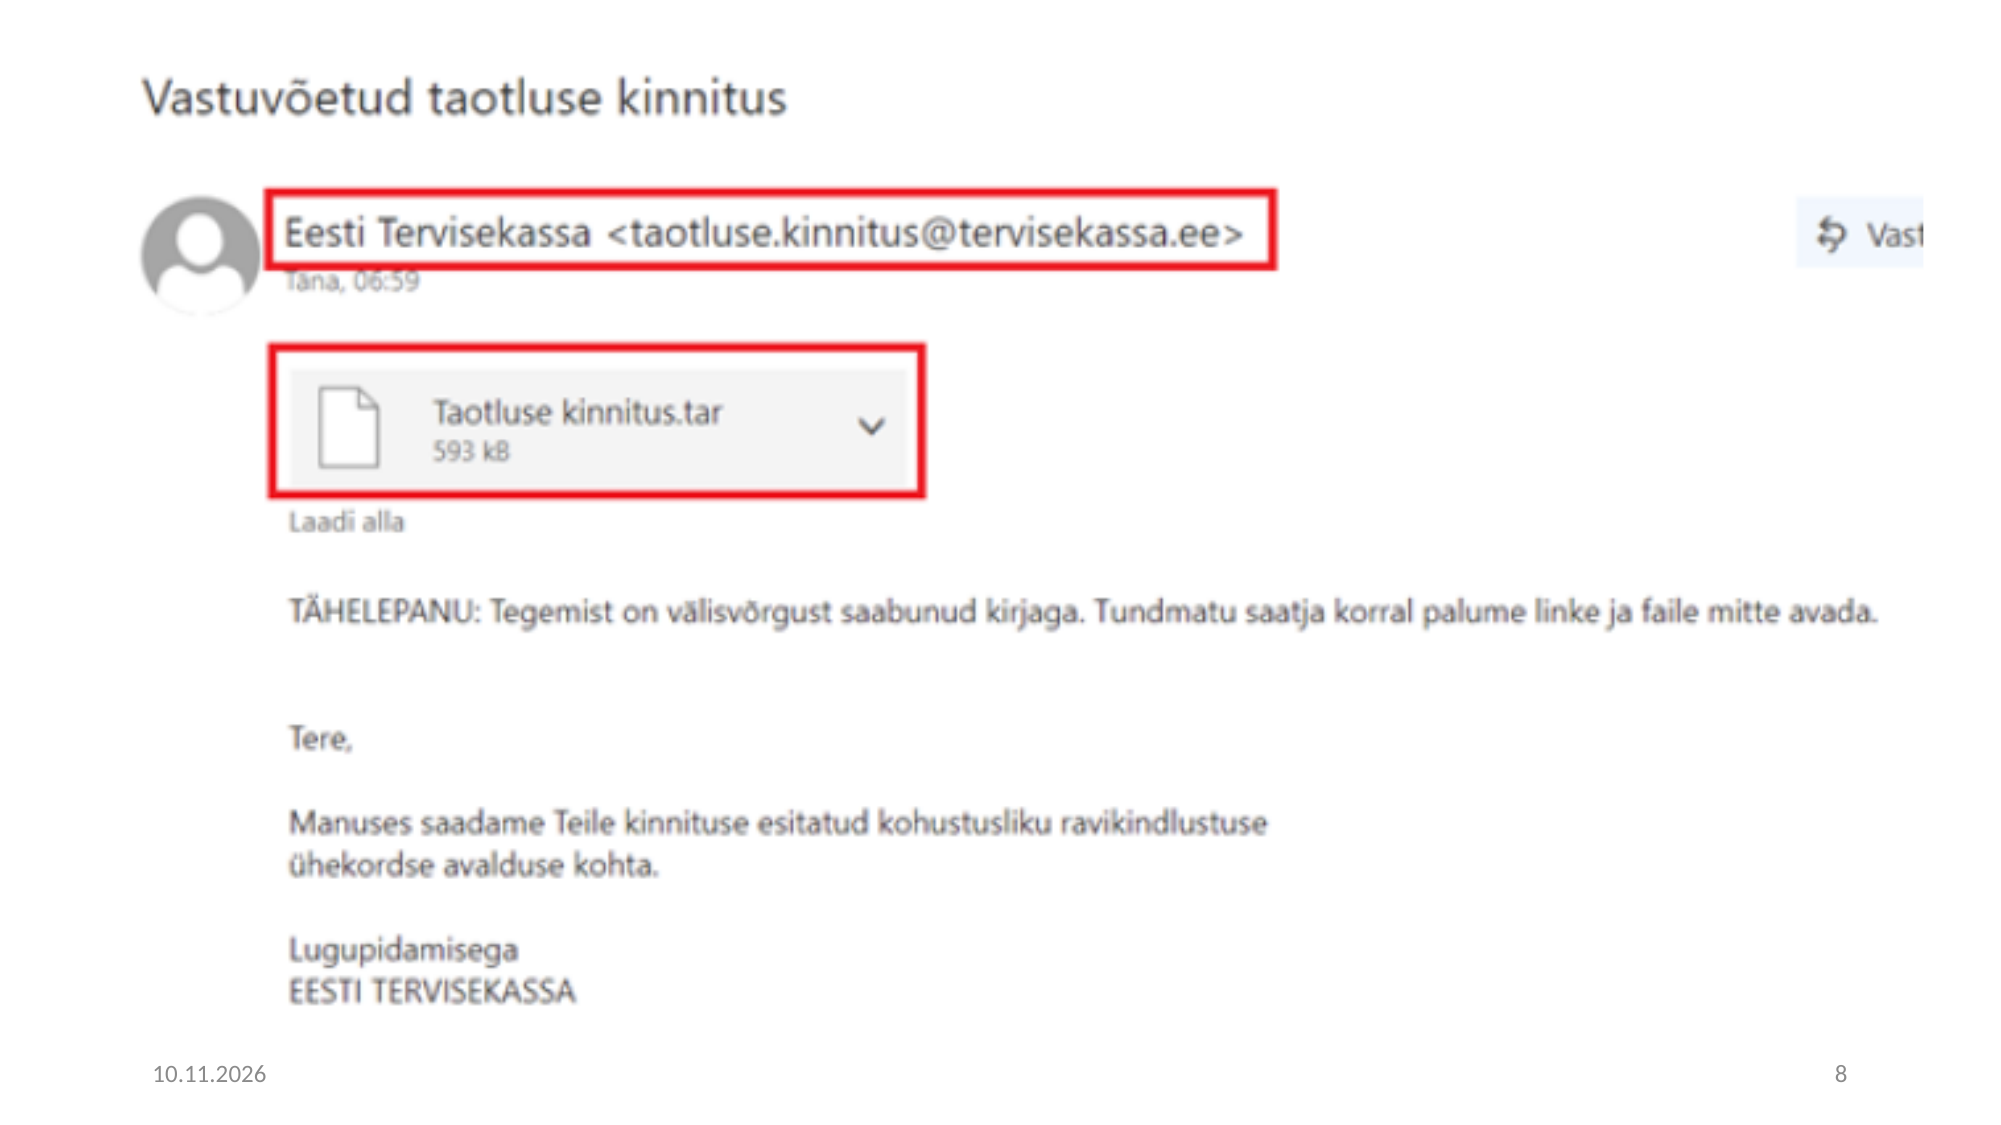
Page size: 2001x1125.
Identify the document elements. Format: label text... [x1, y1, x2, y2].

slide_number 8 [1412, 1043, 1863, 1103]
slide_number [137, 1043, 588, 1103]
picture [76, 56, 1924, 1043]
